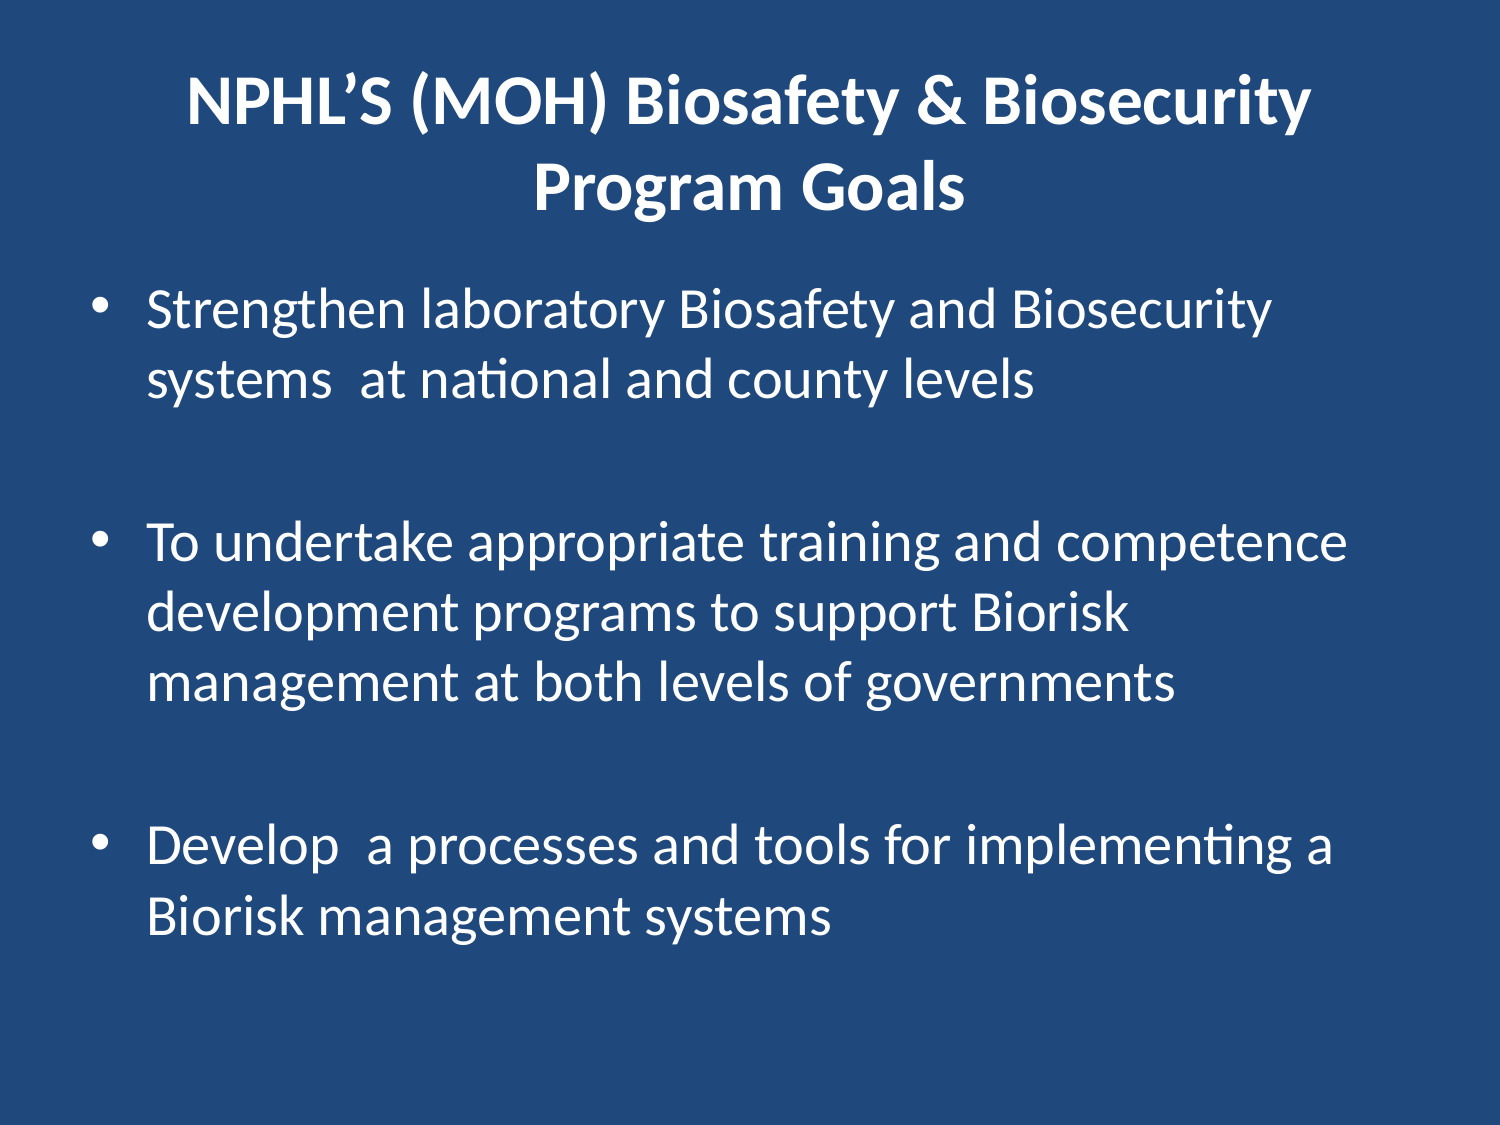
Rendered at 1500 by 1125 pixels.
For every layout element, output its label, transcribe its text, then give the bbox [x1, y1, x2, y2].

title NPHL’S (MOH) Biosafety & Biosecurity Program Goals [75, 45, 1425, 233]
list Strengthen laboratory Biosafety and Biosecurity systems at national and county levels To undertake appropriate training and competence development programs to support Biorisk management at both levels of governments Develop a processes and tools for implementing a Biorisk management systems [75, 262, 1425, 1005]
